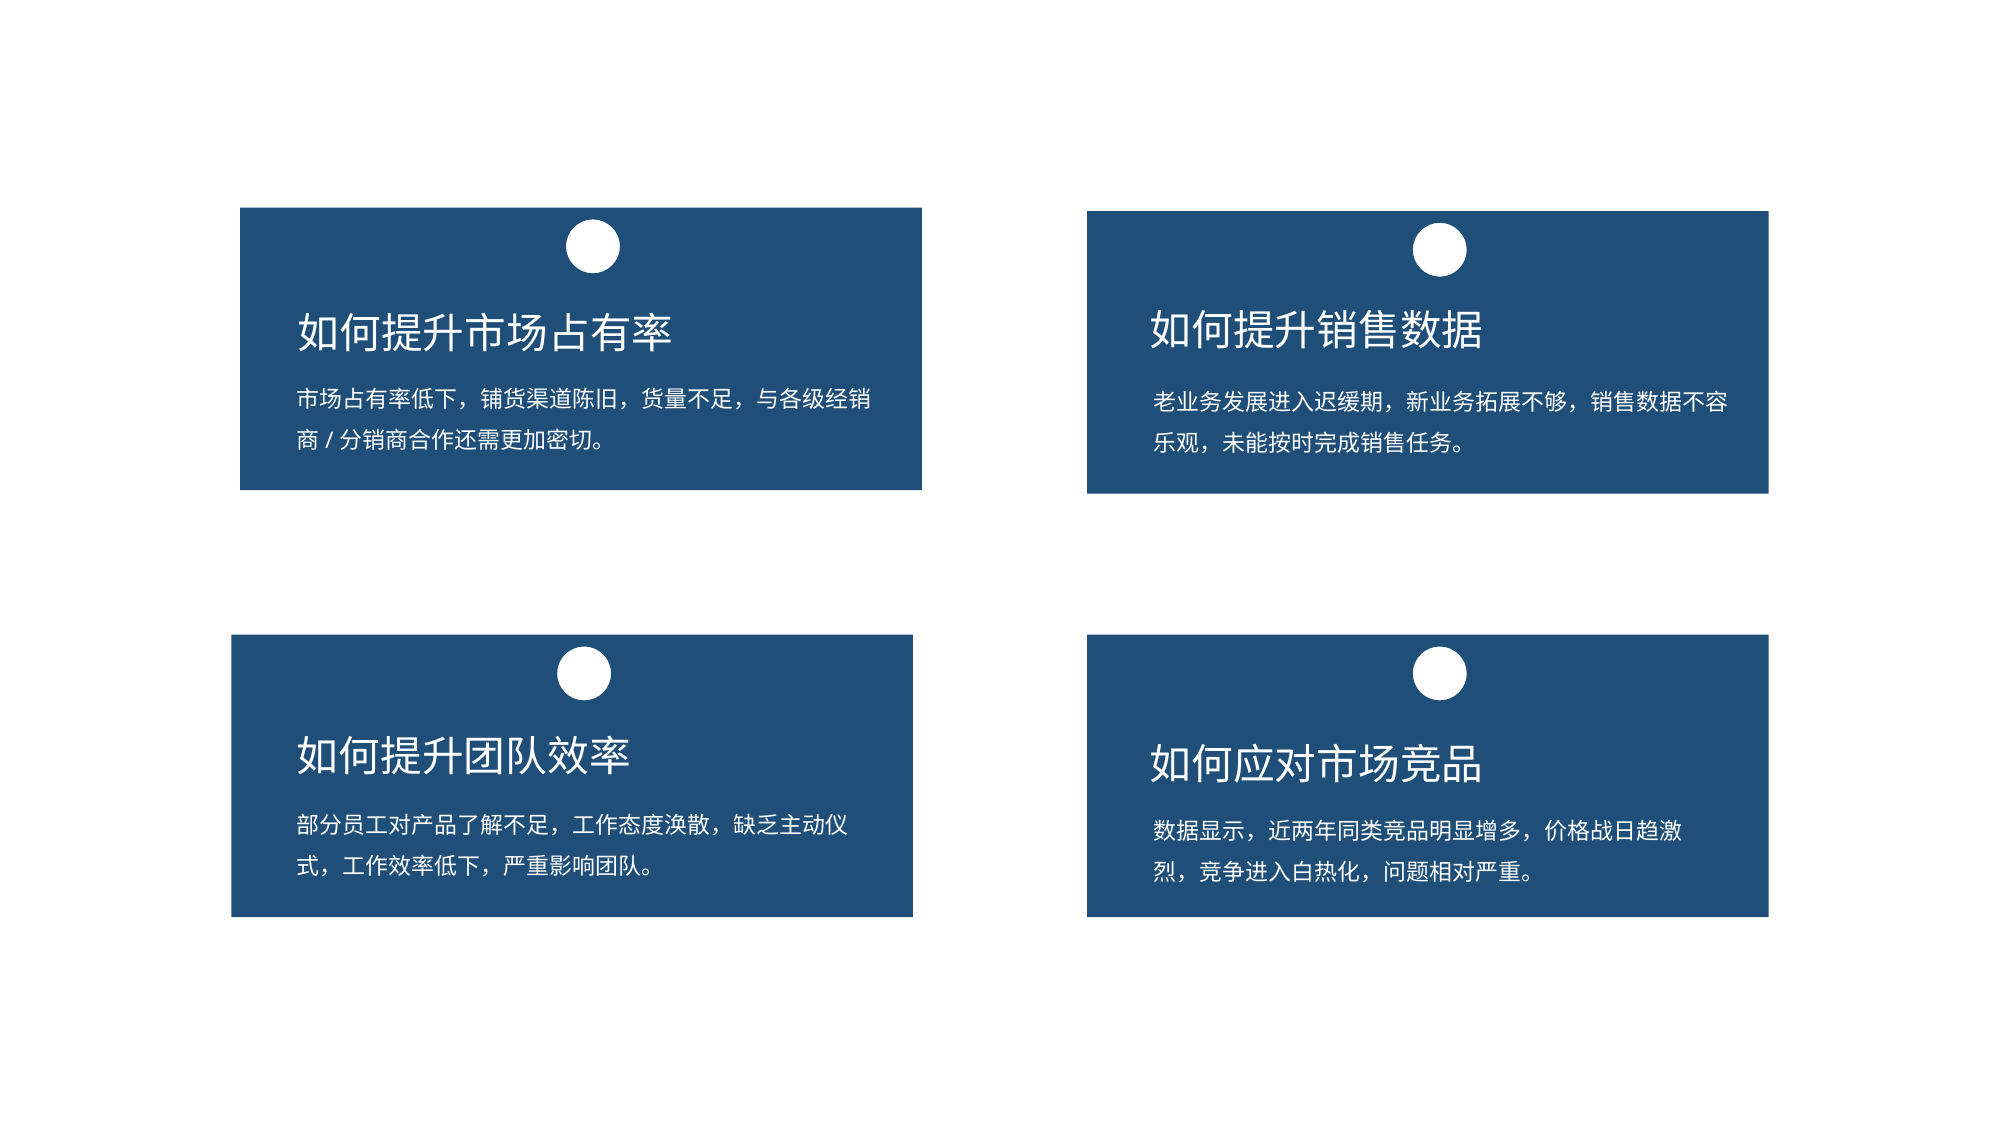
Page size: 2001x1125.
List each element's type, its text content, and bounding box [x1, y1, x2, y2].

text_box [230, 634, 914, 918]
text_box 部分员工对产品了解不足，工作态度涣散，缺乏主动仪式，工作效率低下，严重影响团队。 [282, 789, 866, 887]
text_box 如何提升销售数据 [1087, 296, 1499, 362]
text_box 如何应对市场竞品 [1087, 730, 1499, 795]
text_box [239, 207, 923, 491]
text_box 老业务发展进入迟缓期，新业务拓展不够，销售数据不容乐观，未能按时完成销售任务。 [1139, 365, 1760, 463]
text_box [1086, 634, 1770, 918]
text_box 市场占有率低下，铺货渠道陈旧，货量不足，与各级经销商/分销商合作还需更加密切。 [282, 363, 890, 461]
text_box 如何提升团队效率 [282, 722, 694, 787]
text_box 数据显示，近两年同类竞品明显增多，价格战日趋激烈，竞争进入白热化，问题相对严重。 [1138, 795, 1717, 893]
text_box [1086, 210, 1770, 495]
text_box 如何提升市场占有率 [276, 299, 689, 365]
